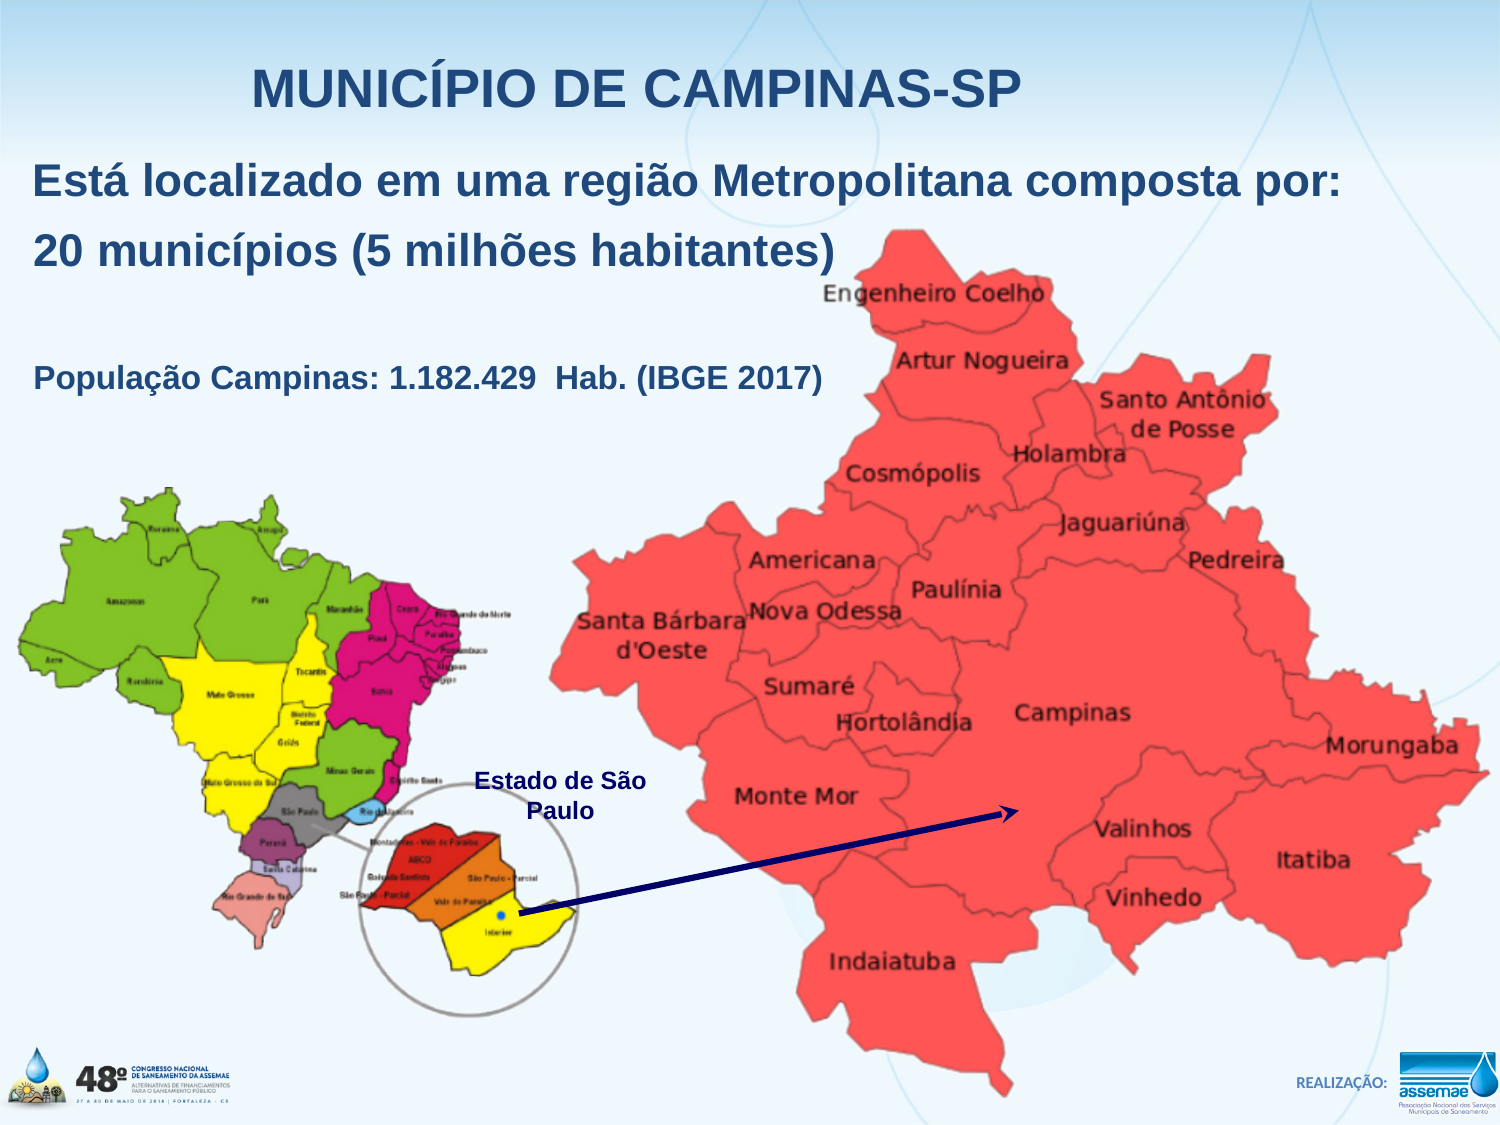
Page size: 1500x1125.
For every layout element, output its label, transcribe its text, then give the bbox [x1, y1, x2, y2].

text_box Está localizado em uma região Metropolitana composta por: [17, 142, 1377, 213]
text_box 20 municípios (5 milhões habitantes) População Campinas: 1.182.429 Hab. (IBGE 2017) [18, 213, 520, 404]
picture [0, 0, 1500, 1125]
text_box MUNICÍPIO DE CAMPINAS-SP [41, 46, 1235, 126]
